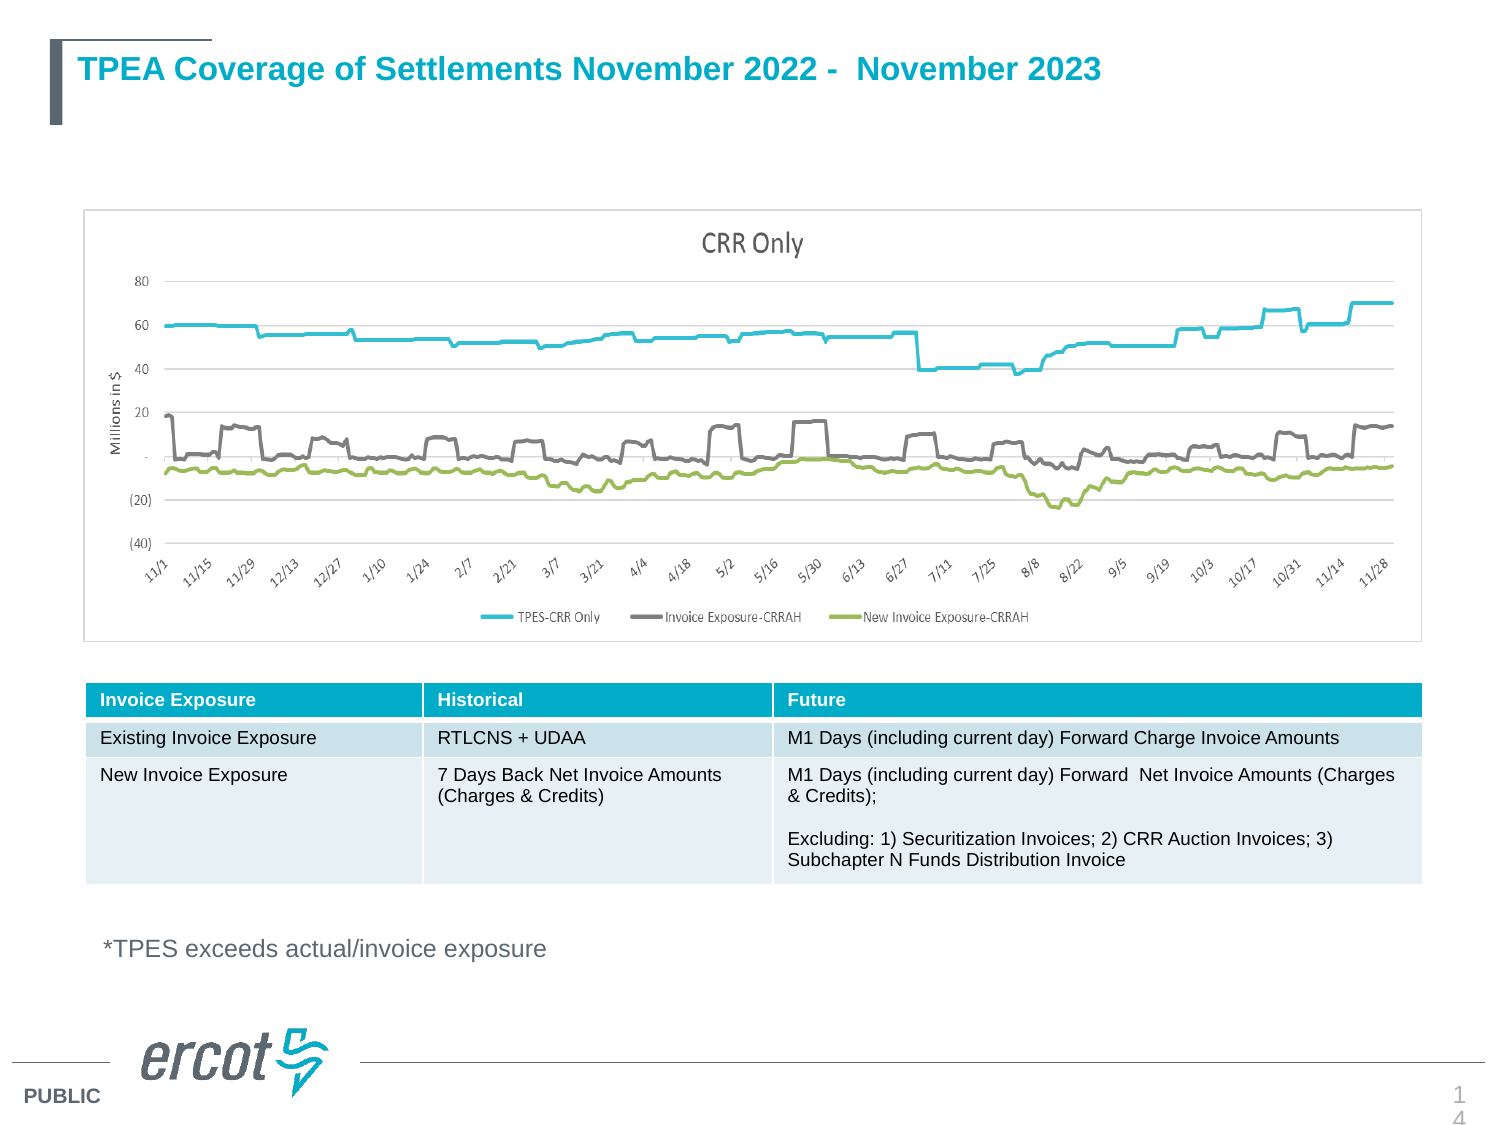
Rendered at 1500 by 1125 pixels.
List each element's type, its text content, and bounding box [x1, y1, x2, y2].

picture [83, 209, 1422, 643]
text_box *TPES exceeds actual/invoice exposure [88, 924, 564, 970]
table_cell RTLCNS + UDAA [424, 723, 772, 757]
table_header Future [774, 683, 1422, 717]
table_header Historical [424, 683, 772, 717]
table_cell Existing Invoice Exposure [86, 723, 422, 757]
title TPEA Coverage of Settlements November 2022 - November 2023 [62, 39, 1450, 113]
table_cell 7 Days Back Net Invoice Amounts (Charges & Credits) [424, 758, 772, 884]
table_header Invoice Exposure [86, 683, 422, 717]
table_cell New Invoice Exposure [86, 758, 422, 884]
table_cell M1 Days (including current day) Forward Net Invoice Amounts (Charges & Credits); Excluding: 1) Securitization Invoices; 2) CRR Auction Invoices; 3) Subchapter N Funds Distribution Invoice [774, 758, 1422, 884]
picture [137, 1024, 332, 1100]
slide_number 14 [1437, 1076, 1475, 1112]
table_cell M1 Days (including current day) Forward Charge Invoice Amounts [774, 723, 1422, 757]
